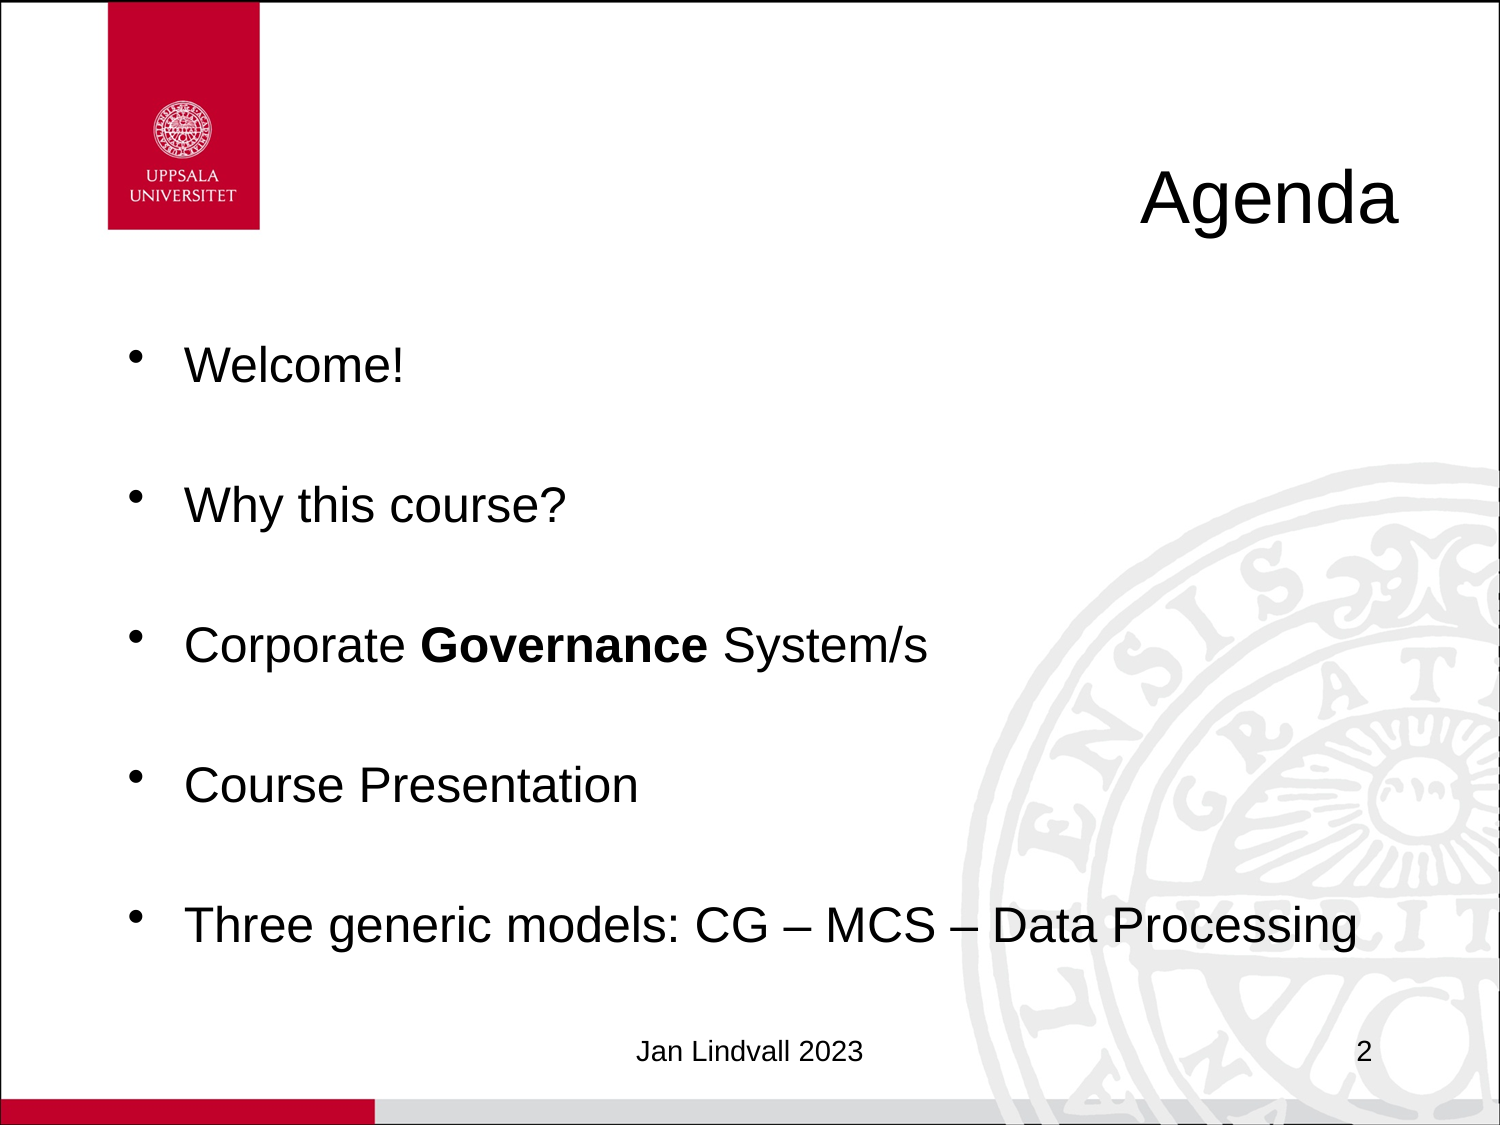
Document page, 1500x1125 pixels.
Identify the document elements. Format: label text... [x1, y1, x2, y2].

list Welcome! Why this course? Corporate Governance System/s Course Presentation Three generic models: CG – MCS – Data Processing [112, 324, 1436, 1000]
footer Jan Lindvall 2023 [512, 1024, 988, 1101]
title Agenda [289, 99, 1436, 288]
slide_number 2 [1074, 1024, 1388, 1101]
picture [0, 0, 1500, 1125]
